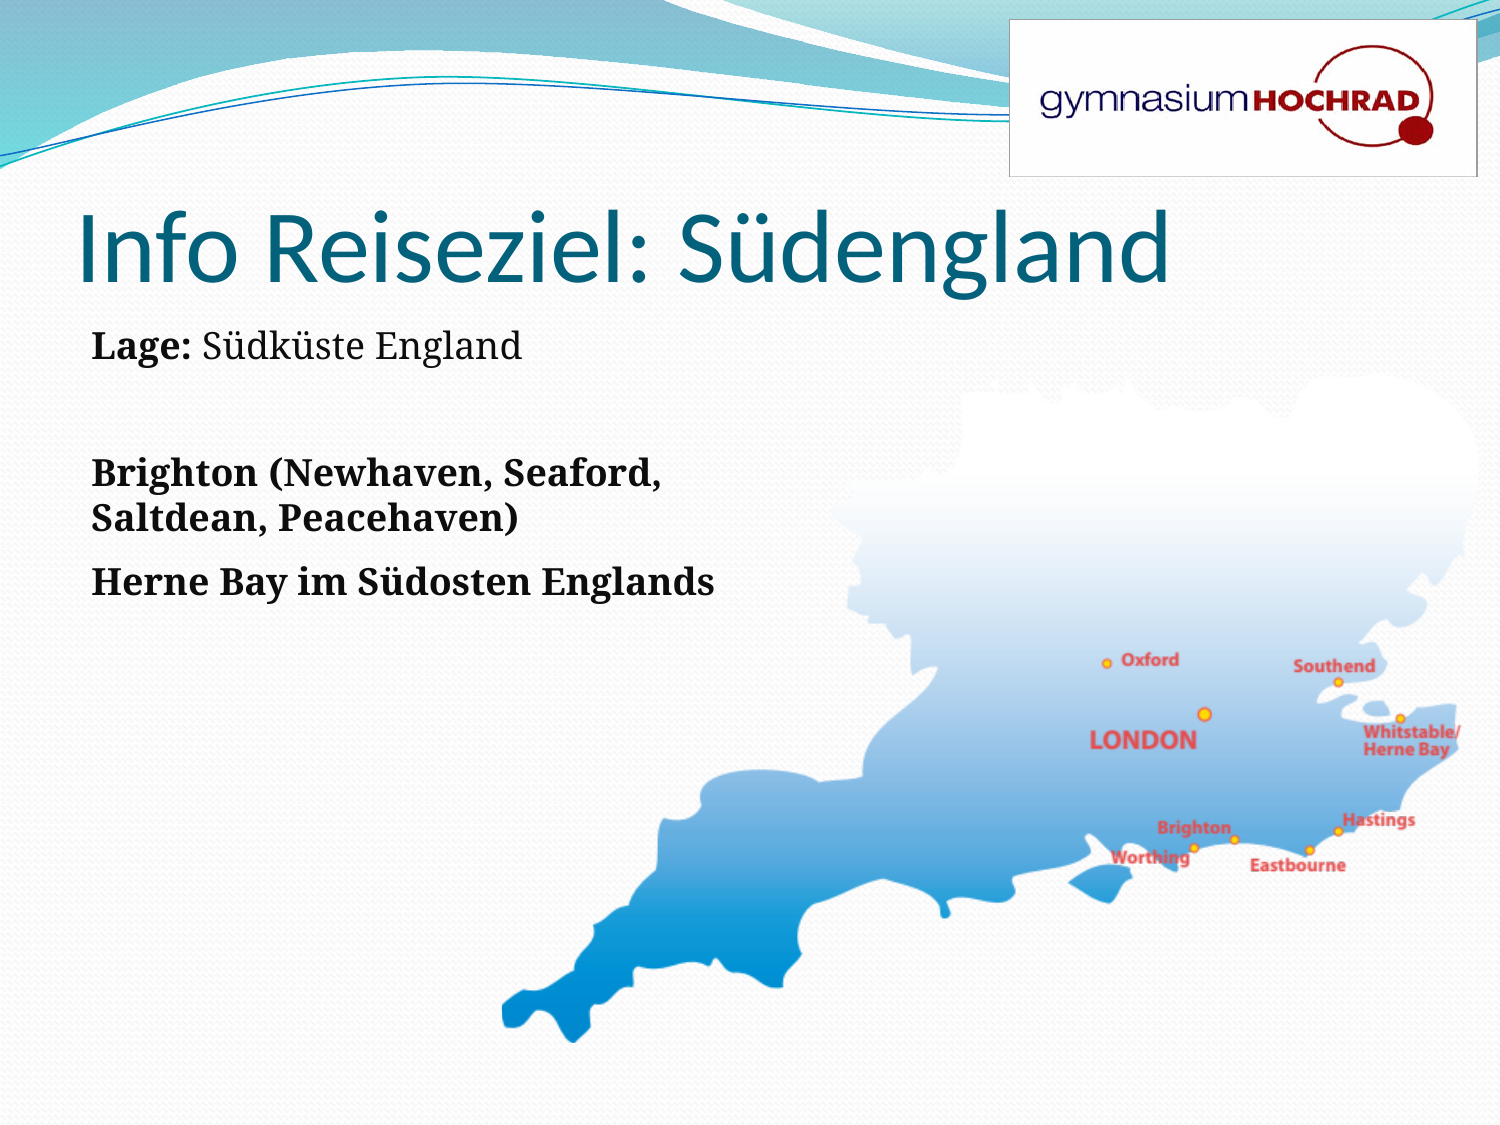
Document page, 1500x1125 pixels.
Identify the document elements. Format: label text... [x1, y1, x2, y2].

title Info Reiseziel: Südengland [75, 115, 1425, 303]
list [501, 373, 1479, 1043]
text_box Lage: Südküste England Brighton (Newhaven, Seaford, Saltdean, Peacehaven) Herne Bay im Südosten Englands [76, 314, 827, 667]
picture [1009, 18, 1478, 178]
